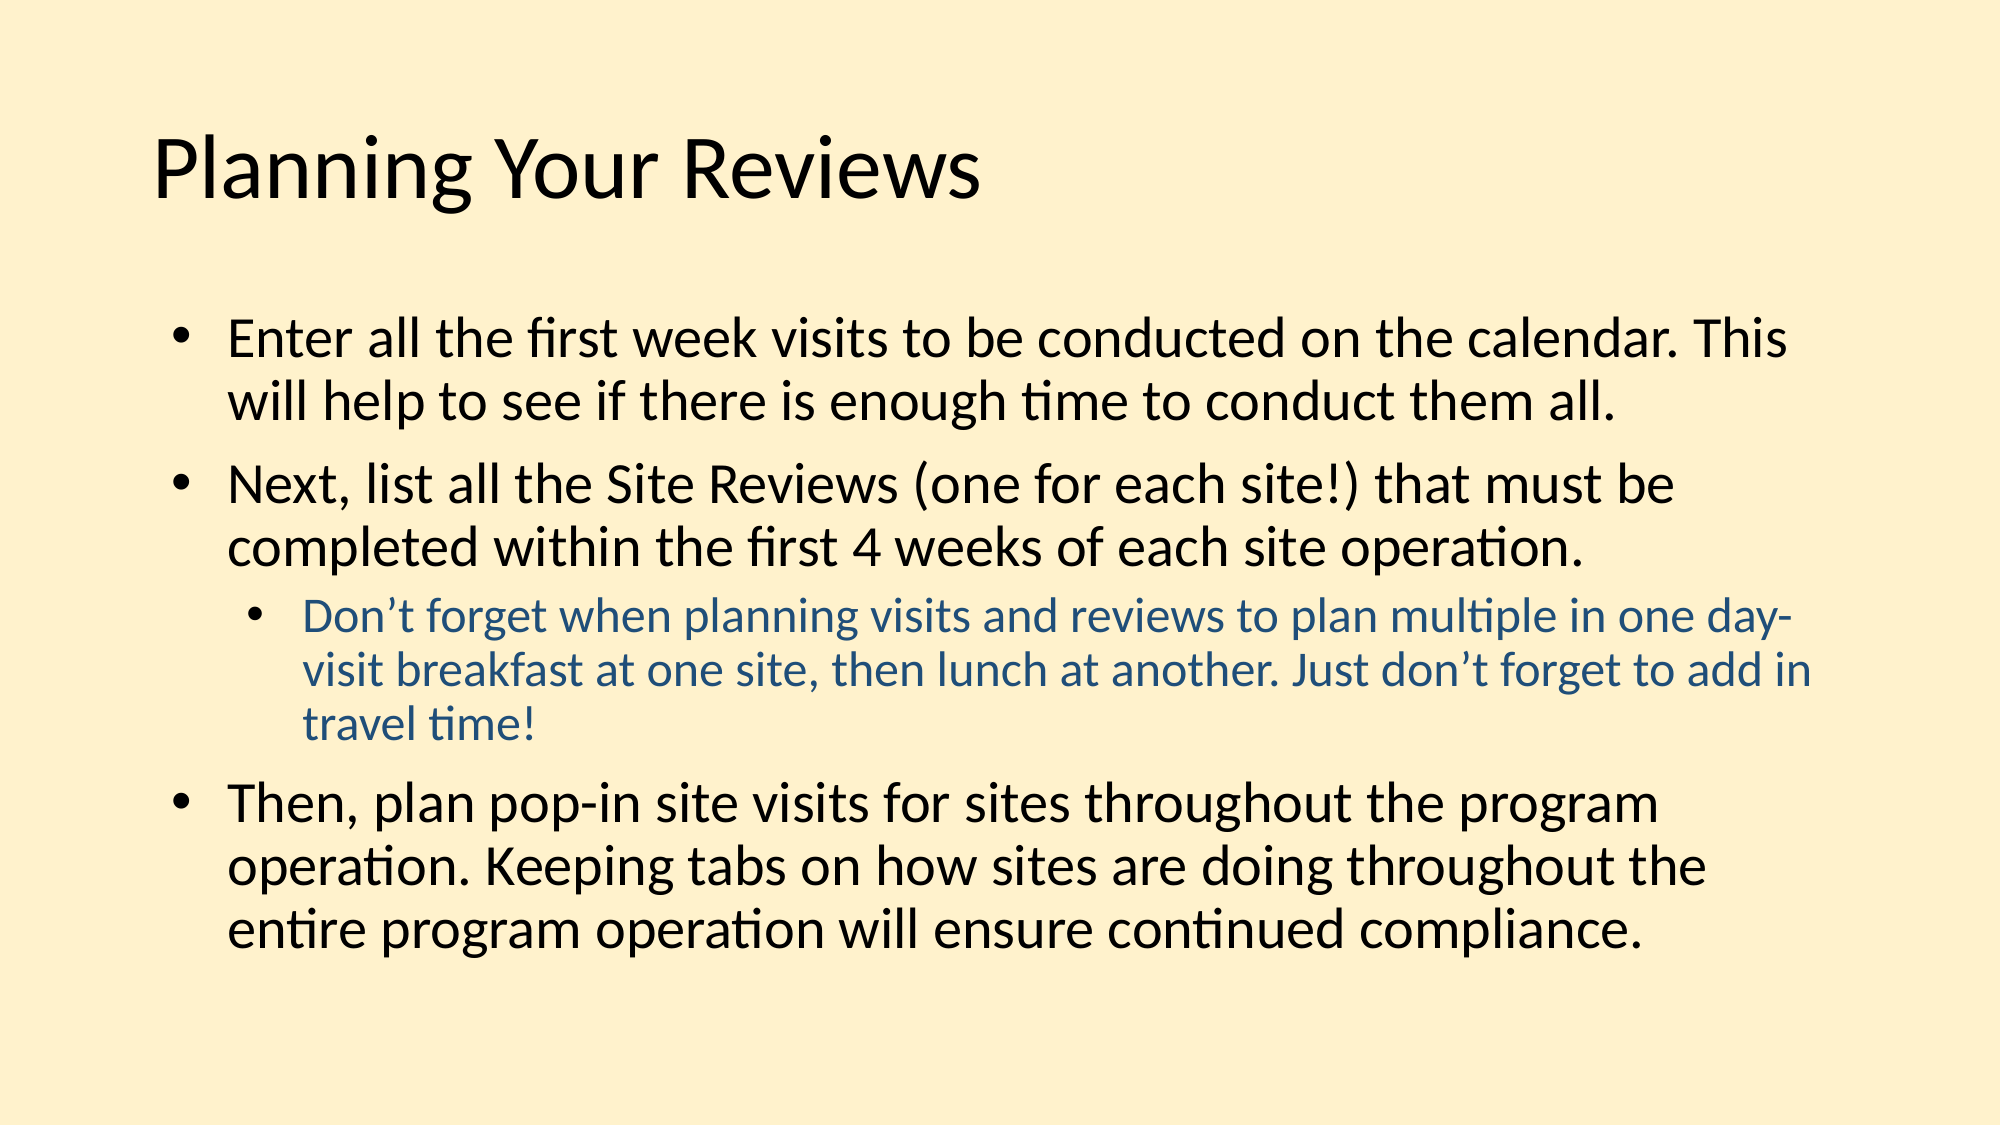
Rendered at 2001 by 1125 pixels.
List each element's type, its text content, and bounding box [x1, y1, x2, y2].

title Planning Your Reviews [137, 59, 1863, 278]
list Enter all the first week visits to be conducted on the calendar. This will help to see if there is enough time to conduct them all. Next, list all the Site Reviews (one for each site!) that must be completed within the first 4 weeks of each site operation. Don’t forget when planning visits and reviews to plan multiple in one day- visit breakfast at one site, then lunch at another. Just don’t forget to add in travel time! Then, plan pop-in site visits for sites throughout the program operation. Keeping tabs on how sites are doing throughout the entire program operation will ensure continued compliance. [137, 299, 1863, 1014]
